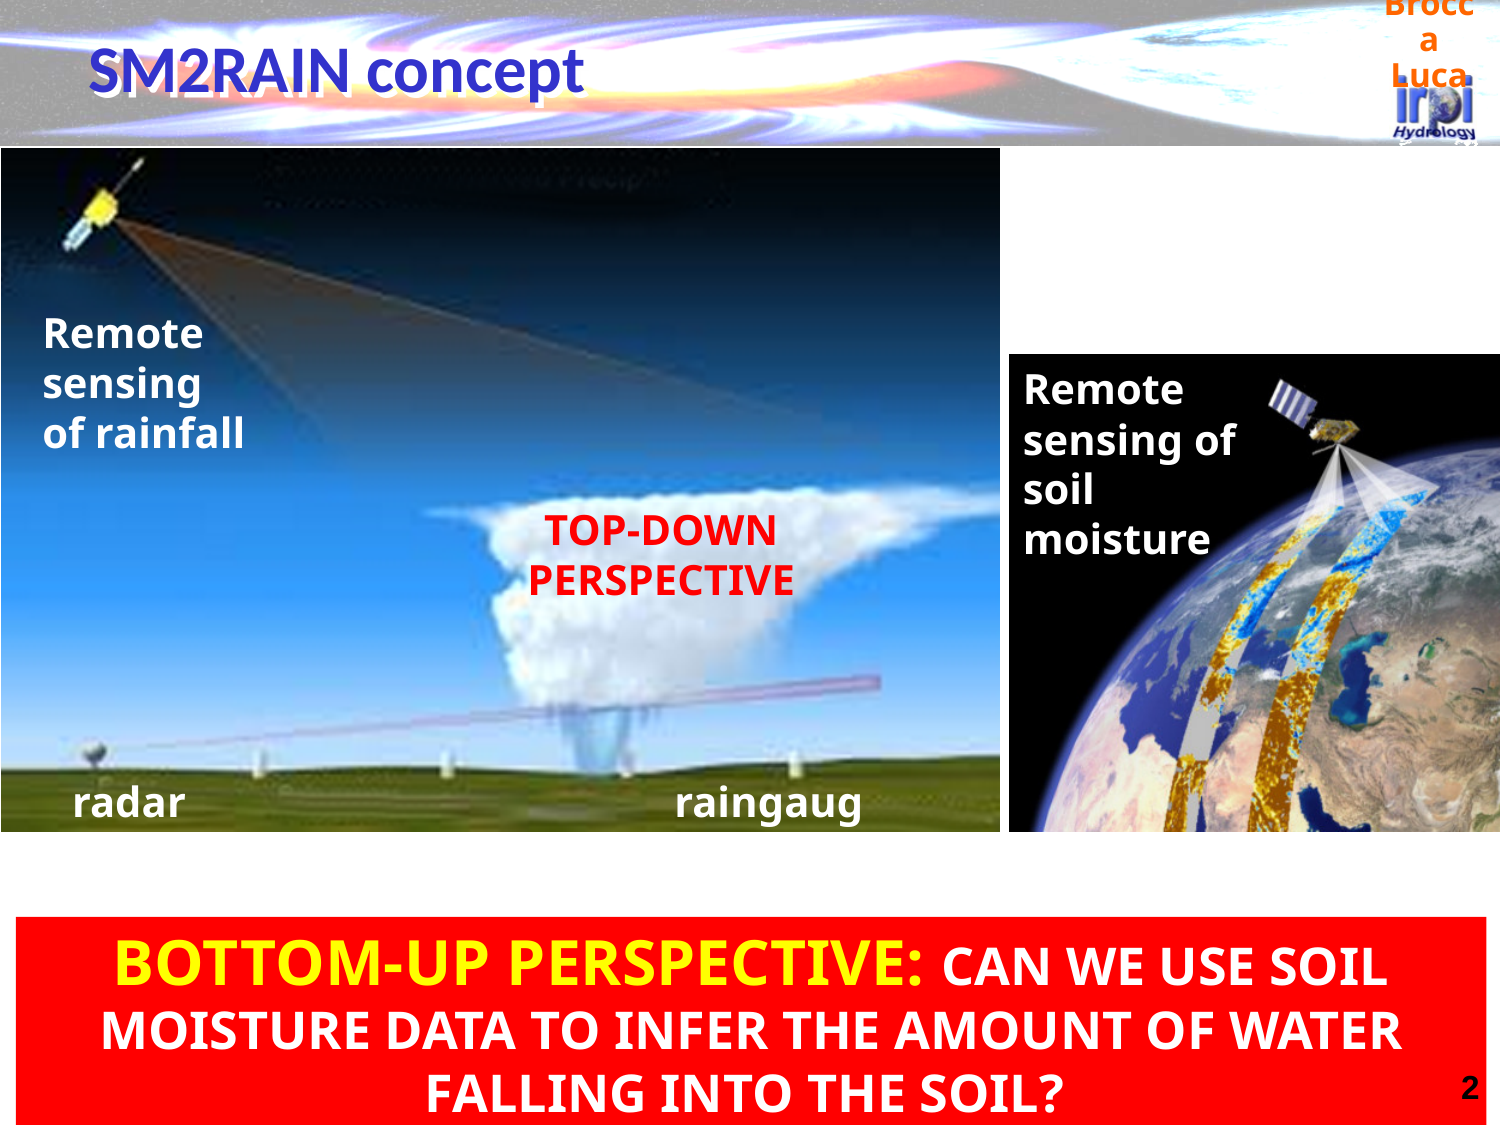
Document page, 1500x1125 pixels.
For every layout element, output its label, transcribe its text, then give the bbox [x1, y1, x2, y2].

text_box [1009, 354, 1500, 833]
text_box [0, 148, 1000, 833]
text_box SM2RAIN concept [0, 18, 1211, 114]
text_box BOTTOM-UP PERSPECTIVE: CAN WE USE SOIL MOISTURE DATA TO INFER THE AMOUNT OF WATER FALLING INTO THE SOIL? [15, 916, 1487, 1125]
text_box 2 [1144, 1058, 1495, 1119]
picture [1383, 68, 1479, 146]
